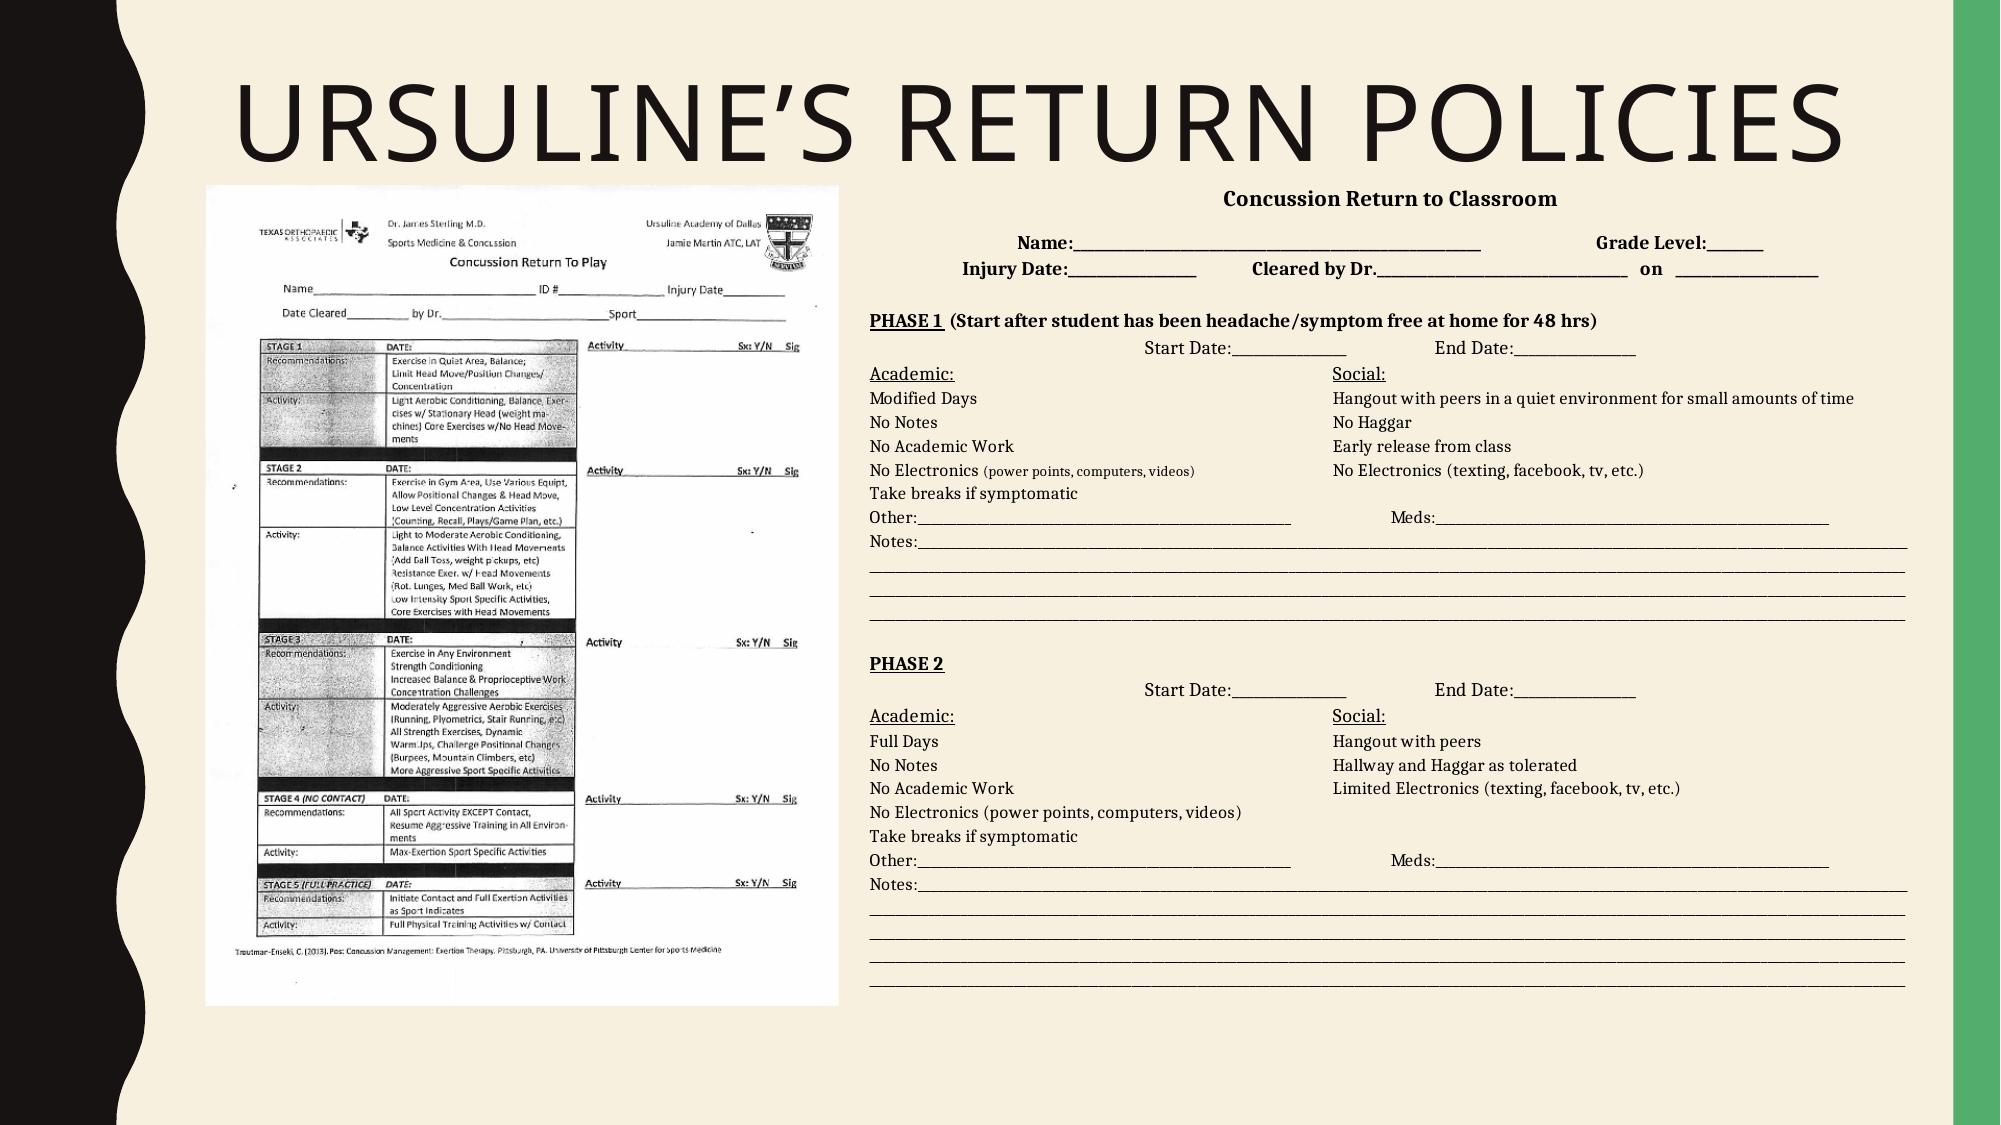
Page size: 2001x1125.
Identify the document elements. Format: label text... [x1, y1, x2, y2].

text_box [205, 185, 839, 1006]
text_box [869, 185, 1915, 1041]
title Ursuline’s return policies [205, 62, 1875, 308]
